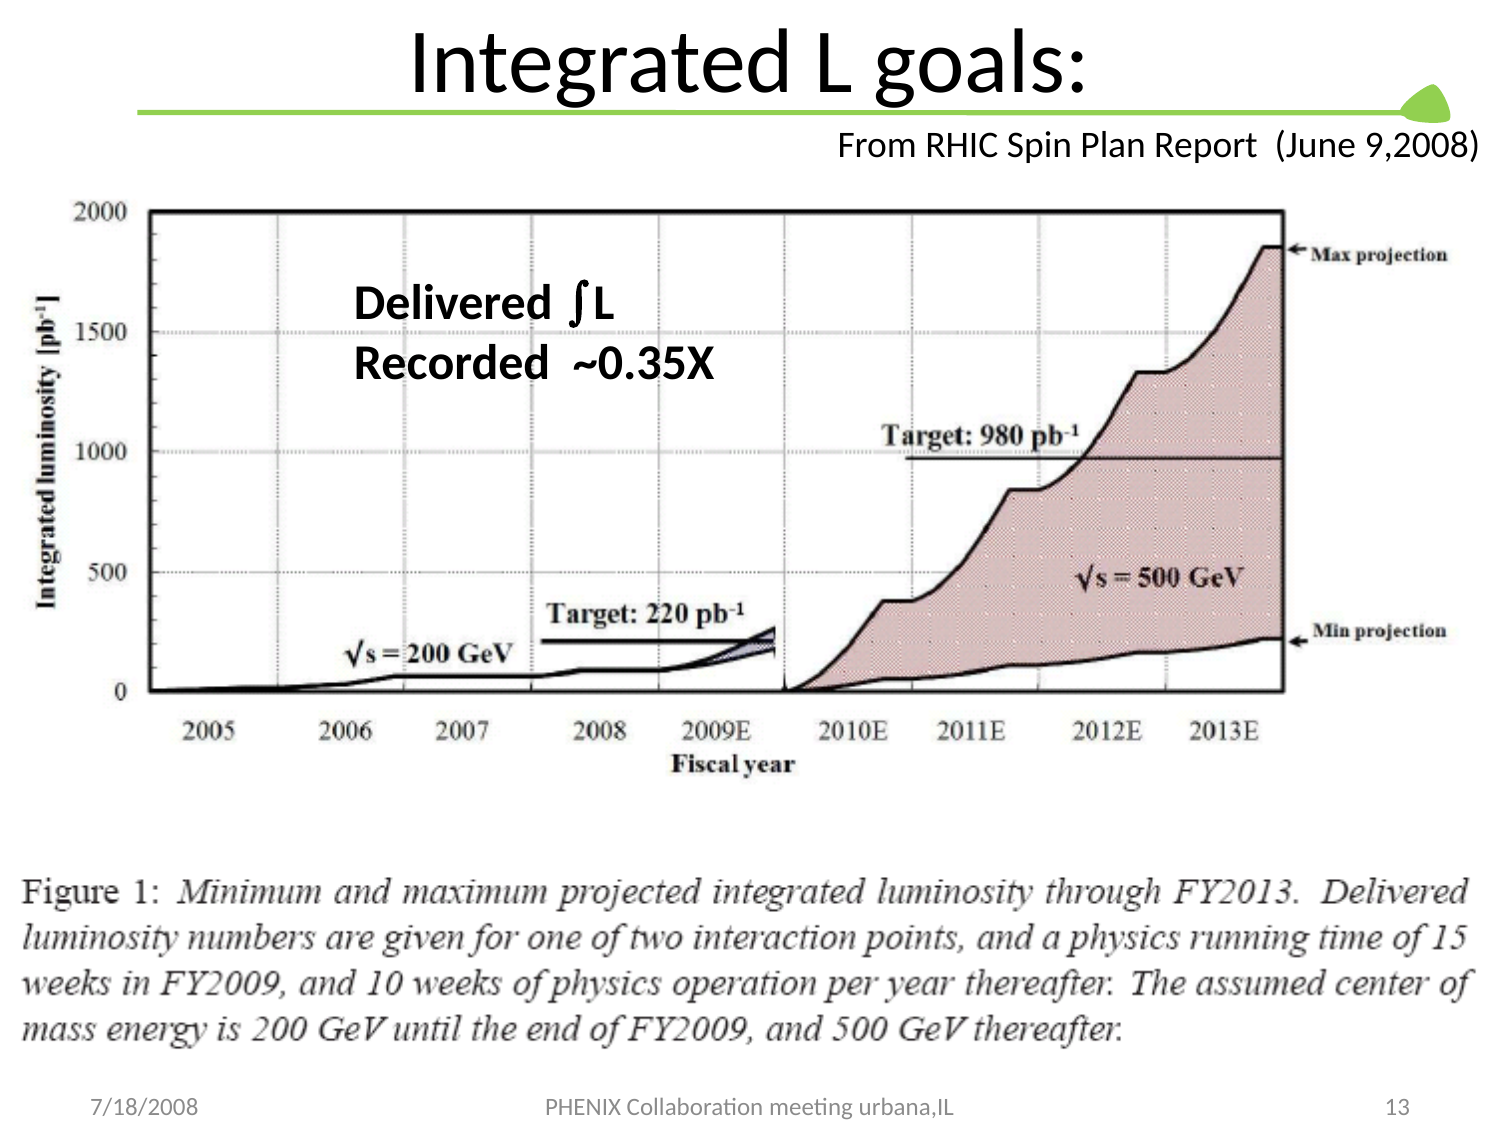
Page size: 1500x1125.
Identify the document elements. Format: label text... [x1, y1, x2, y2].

title Integrated L goals: [75, 0, 1425, 150]
text_box From RHIC Spin Plan Report (June 9,2008) [822, 112, 1496, 161]
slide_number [75, 1074, 425, 1125]
footer PHENIX Collaboration meeting urbana,IL [512, 1074, 988, 1125]
picture [0, 162, 1500, 1065]
slide_number 13 [1074, 1074, 1425, 1125]
